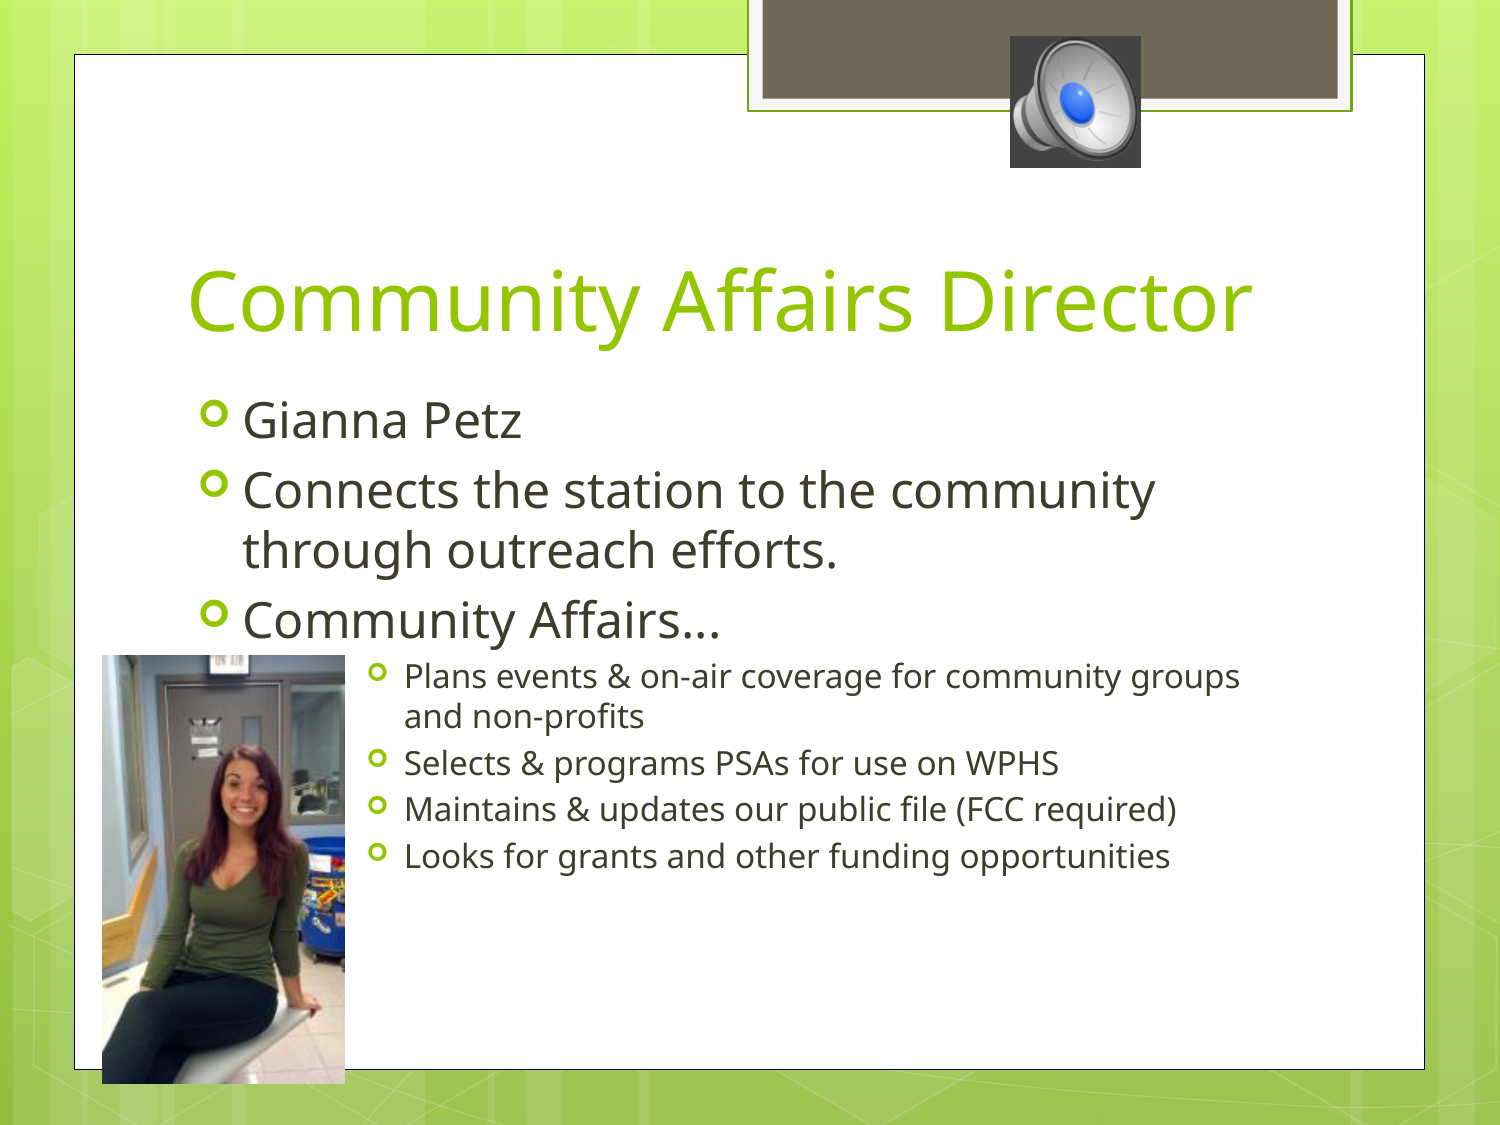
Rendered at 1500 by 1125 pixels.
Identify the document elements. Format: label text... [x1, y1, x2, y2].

picture [1008, 34, 1143, 169]
title Community Affairs Director [171, 168, 1324, 357]
list Gianna Petz Connects the station to the community through outreach efforts. Community Affairs... Plans events & on-air coverage for community groups and non-profits Selects & programs PSAs for use on WPHS Maintains & updates our public file (FCC required) Looks for grants and other funding opportunities [171, 381, 1283, 957]
picture [102, 654, 345, 1084]
